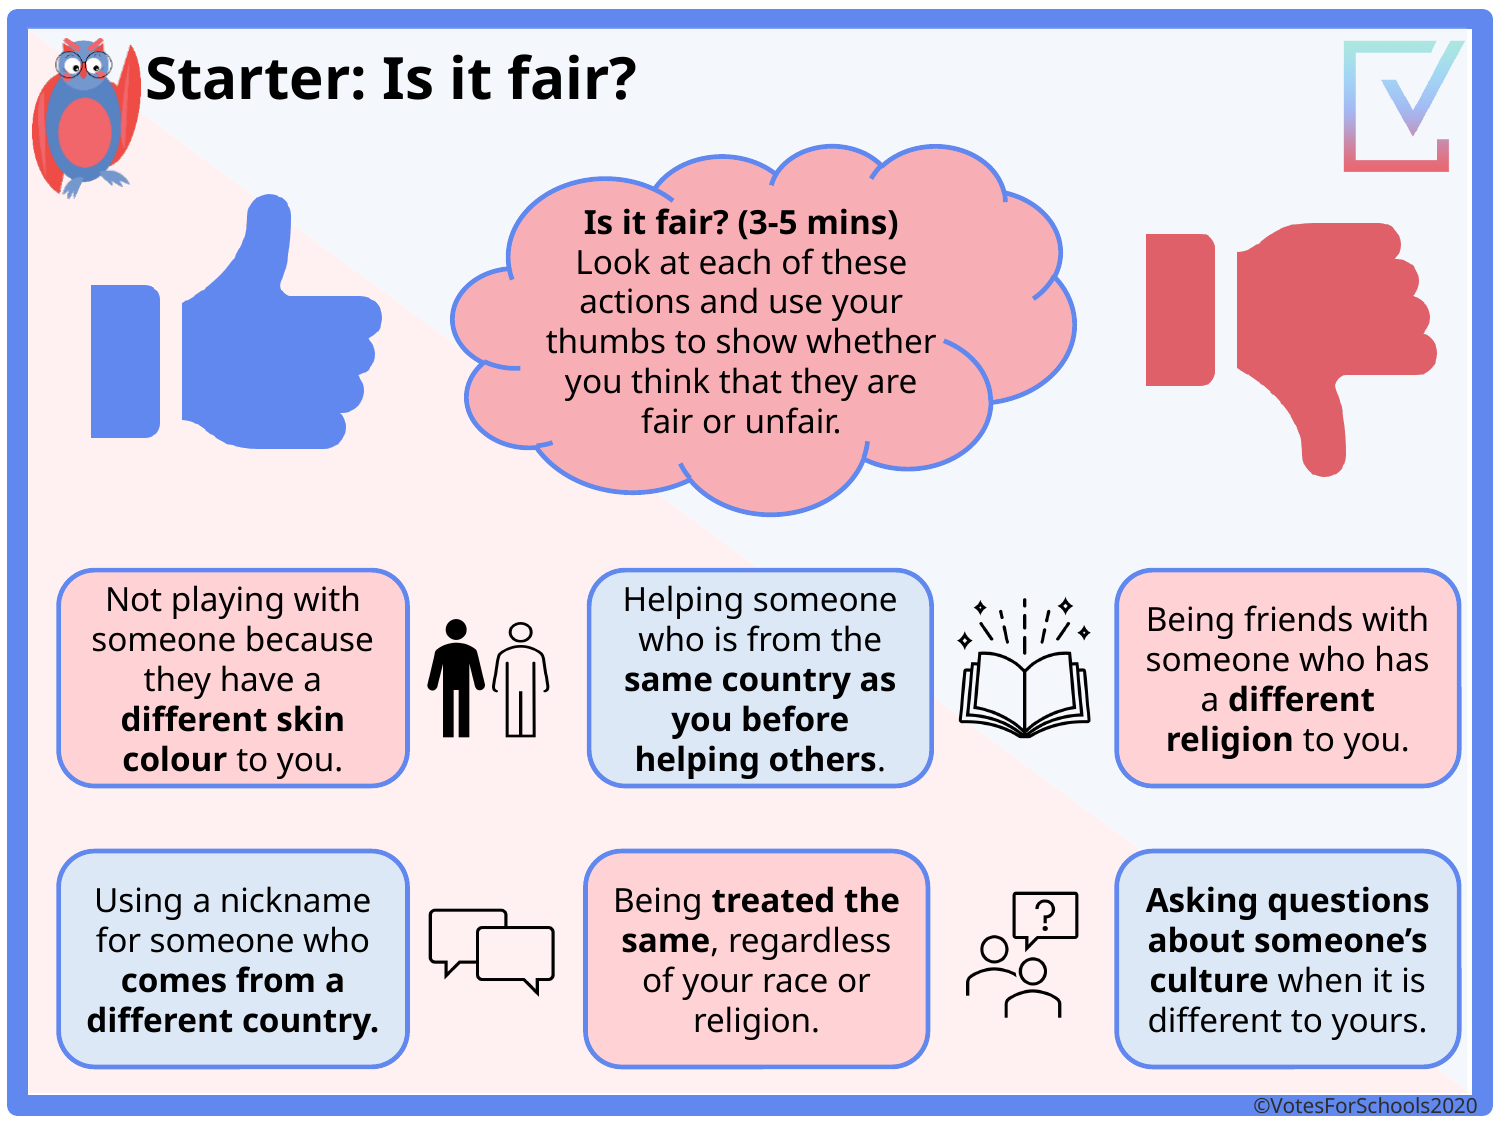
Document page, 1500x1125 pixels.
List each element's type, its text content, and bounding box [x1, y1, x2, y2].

text_box Starter: Is it fair? [130, 34, 1404, 123]
picture [32, 38, 411, 496]
text_box Using a nickname for someone who comes from a different country. [58, 851, 408, 1067]
text_box Helping someone who is from the same country as you before helping others. [589, 570, 932, 787]
picture [415, 877, 567, 1028]
text_box Being treated the same, regardless of your race or religion. [585, 851, 928, 1067]
text_box Not playing with someone because they have a different skin colour to you. [58, 570, 408, 787]
picture [948, 593, 1100, 744]
picture [393, 615, 594, 741]
text_box Being friends with someone who has a different religion to you. [1116, 570, 1460, 787]
text_box [27, 29, 1471, 1094]
picture [947, 879, 1098, 1030]
text_box [25, 26, 1468, 1090]
picture [1116, 174, 1466, 525]
text_box Is it fair? (3-5 mins) Look at each of these actions and use your thumbs to show whether you think that they are fair or unfair. [451, 145, 1076, 516]
text_box Asking questions about someone’s culture when it is different to yours. [1116, 851, 1460, 1067]
